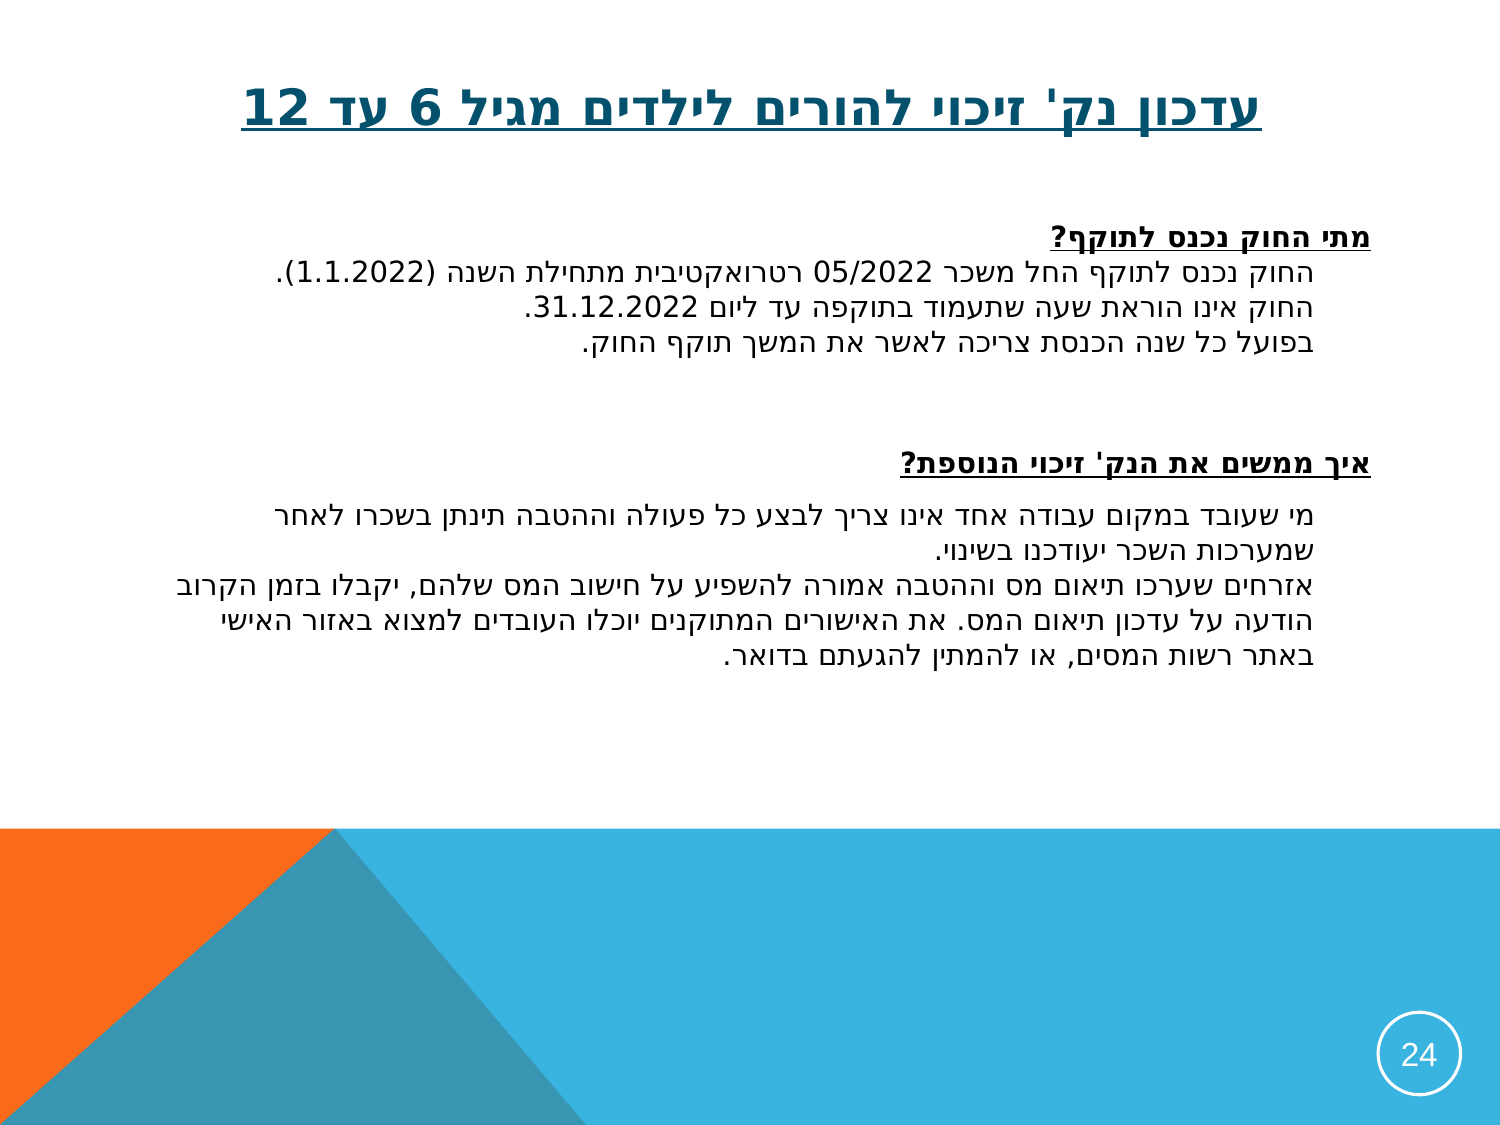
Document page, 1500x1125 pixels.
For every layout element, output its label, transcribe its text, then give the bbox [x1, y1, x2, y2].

title עדכון נק' זיכוי להורים לילדים מגיל 6 עד 12 [134, 59, 1369, 150]
slide_number 24 [1376, 1010, 1463, 1097]
list מתי החוק נכנס לתוקף? החוק נכנס לתוקף החל משכר 05/2022 רטרואקטיבית מתחילת השנה (1.1.2022). החוק אינו הוראת שעה שתעמוד בתוקפה עד ליום 31.12.2022. בפועל כל שנה הכנסת צריכה לאשר את המשך תוקף החוק. איך ממשים את הנק' זיכוי הנוספת? מי שעובד במקום עבודה אחד אינו צריך לבצע כל פעולה וההטבה תינתן בשכרו לאחר שמערכות השכר יעודכנו בשינוי. אזרחים שערכו תיאום מס וההטבה אמורה להשפיע על חישוב המס שלהם, יקבלו בזמן הקרוב הודעה על עדכון תיאום המס. את האישורים המתוקנים יוכלו העובדים למצוא באזור האישי באתר רשות המסים, או להמתין להגעתם בדואר. [152, 210, 1387, 799]
